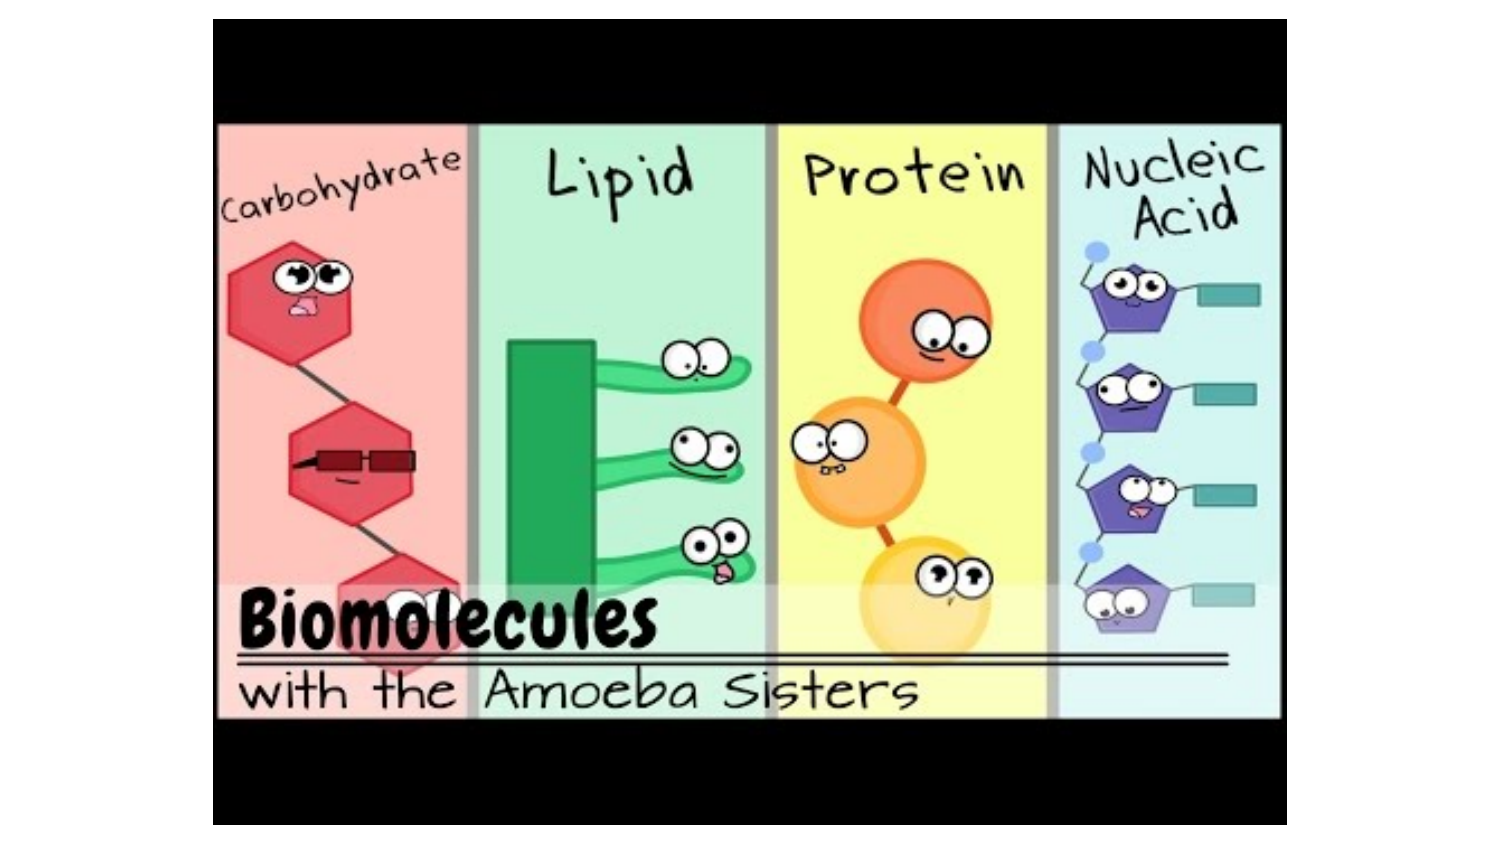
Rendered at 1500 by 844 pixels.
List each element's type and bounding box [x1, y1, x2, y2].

picture [213, 19, 1287, 825]
